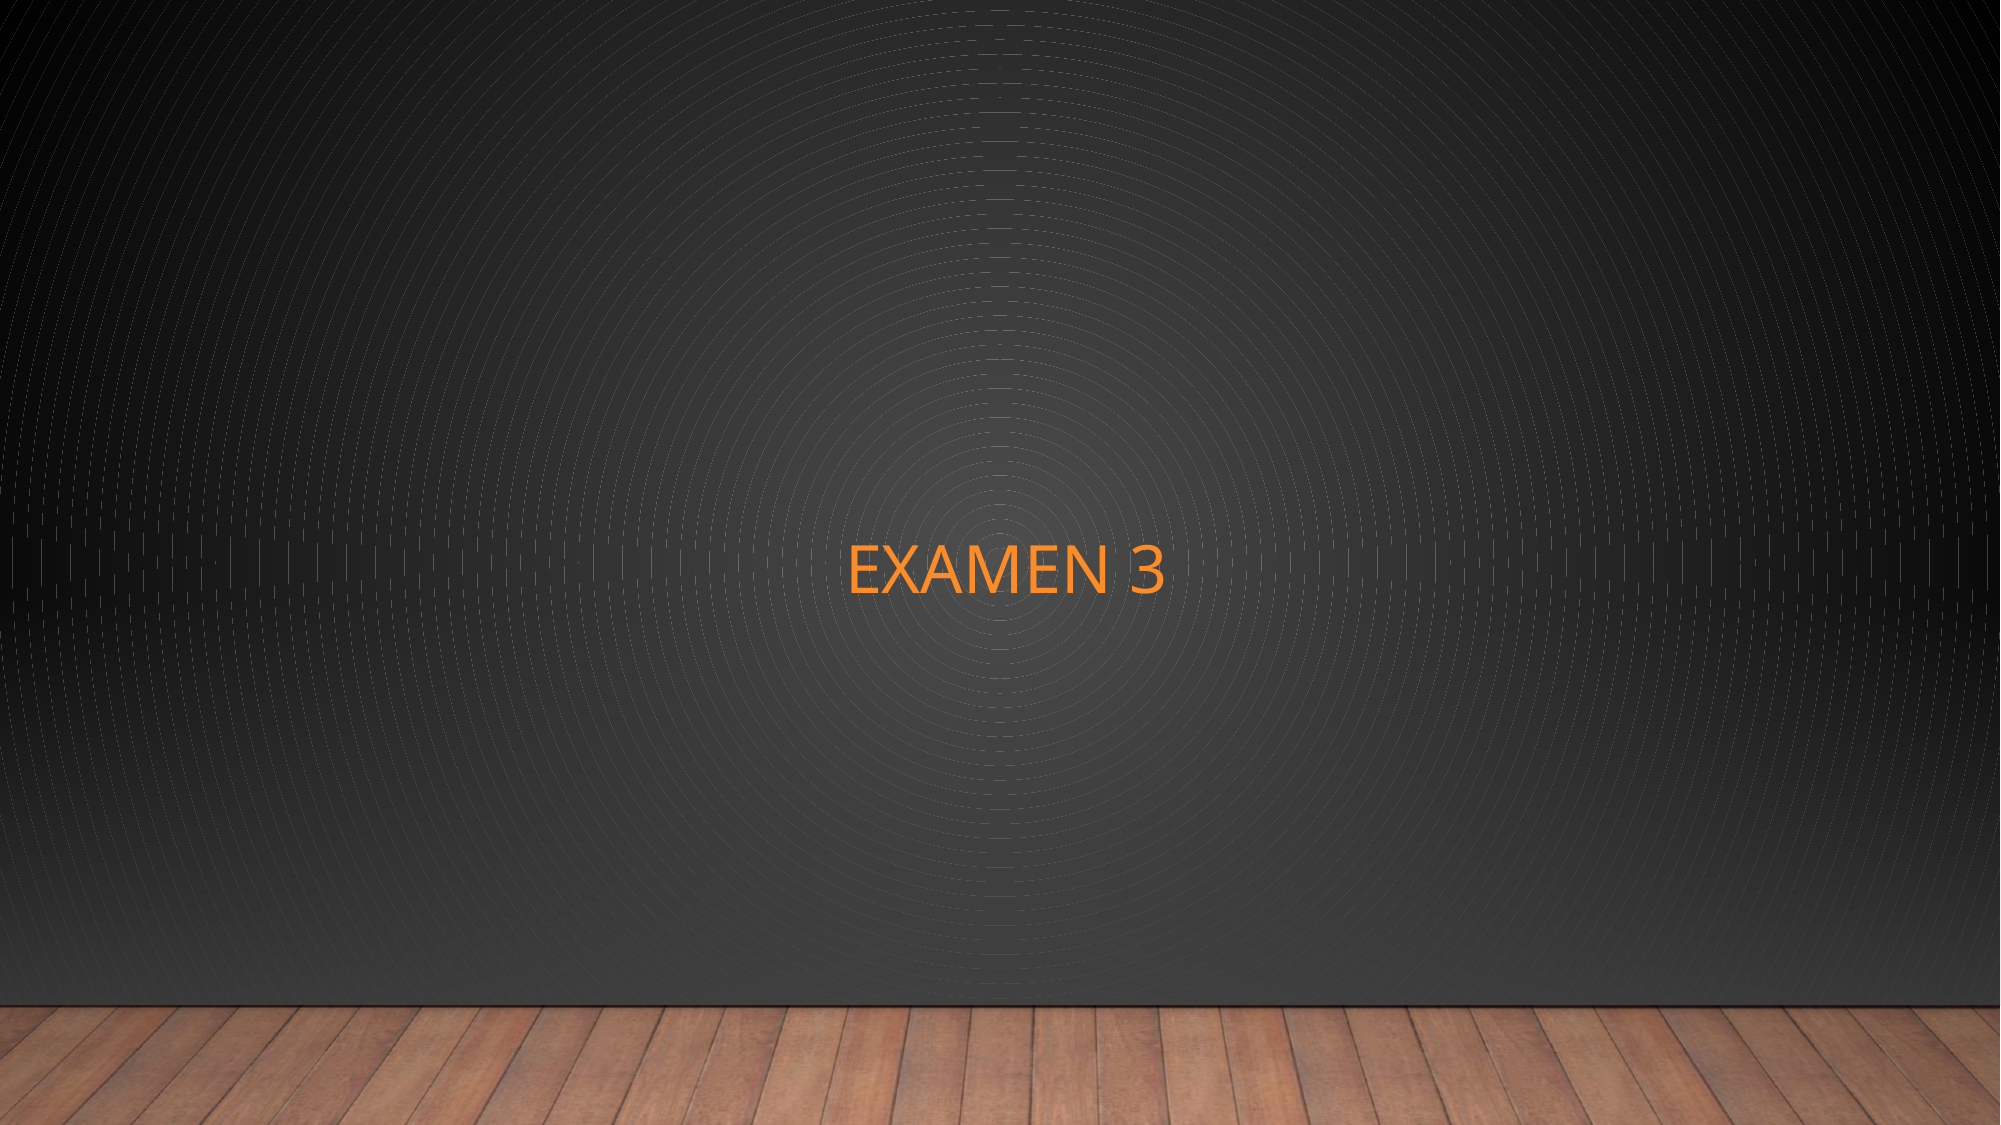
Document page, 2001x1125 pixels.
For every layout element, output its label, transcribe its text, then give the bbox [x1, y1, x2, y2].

title Examen 3 [244, 485, 1769, 659]
picture [0, 1005, 2000, 1125]
